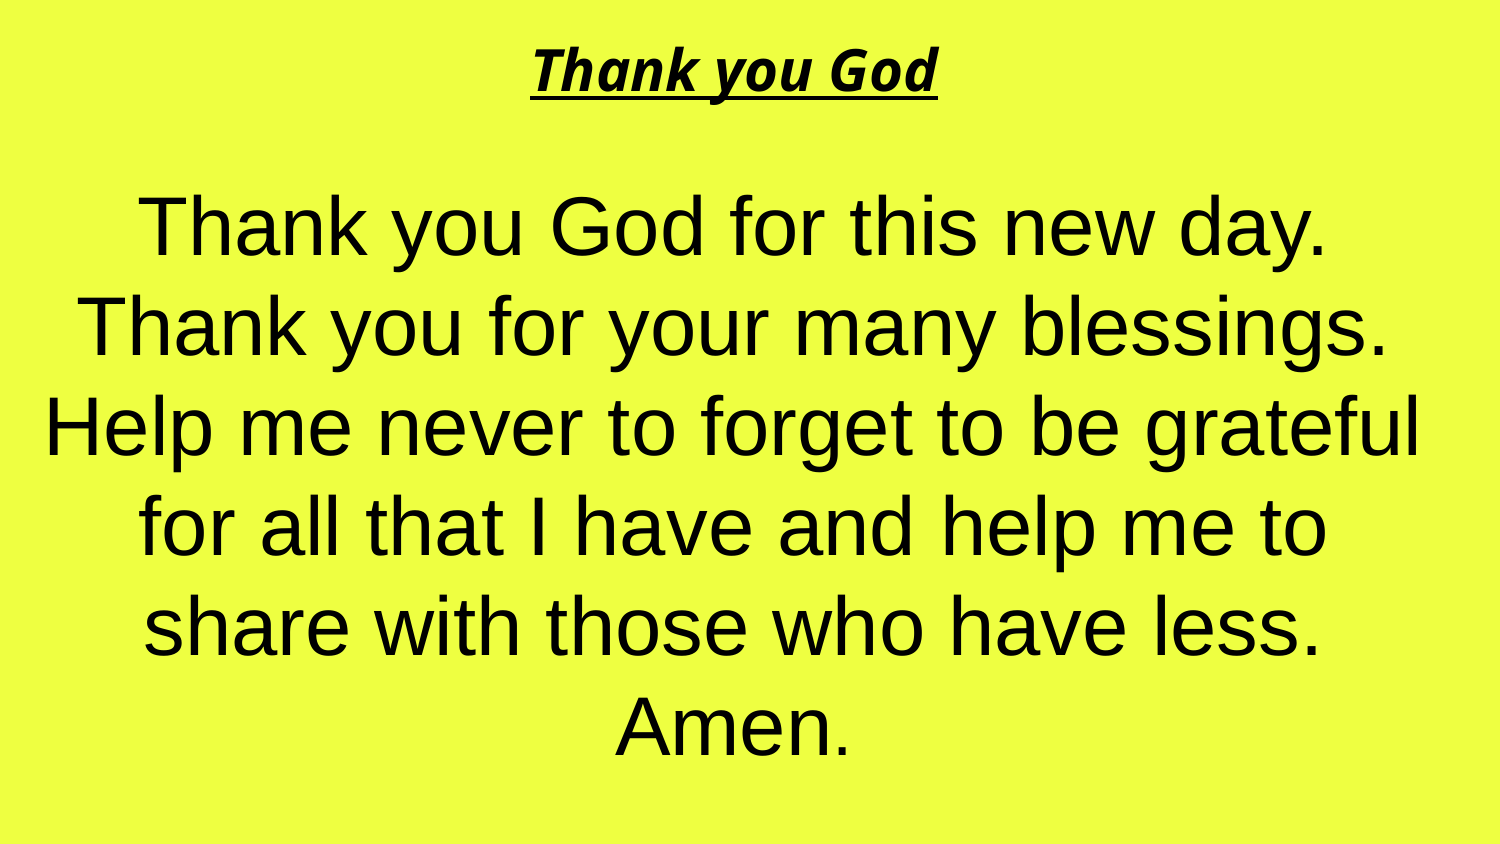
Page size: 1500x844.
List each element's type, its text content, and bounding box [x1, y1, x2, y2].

subtitle Thank you God Thank you God for this new day. Thank you for your many blessings. Help me never to forget to be grateful for all that I have and help me to share with those who have less. Amen. [19, 17, 1449, 809]
